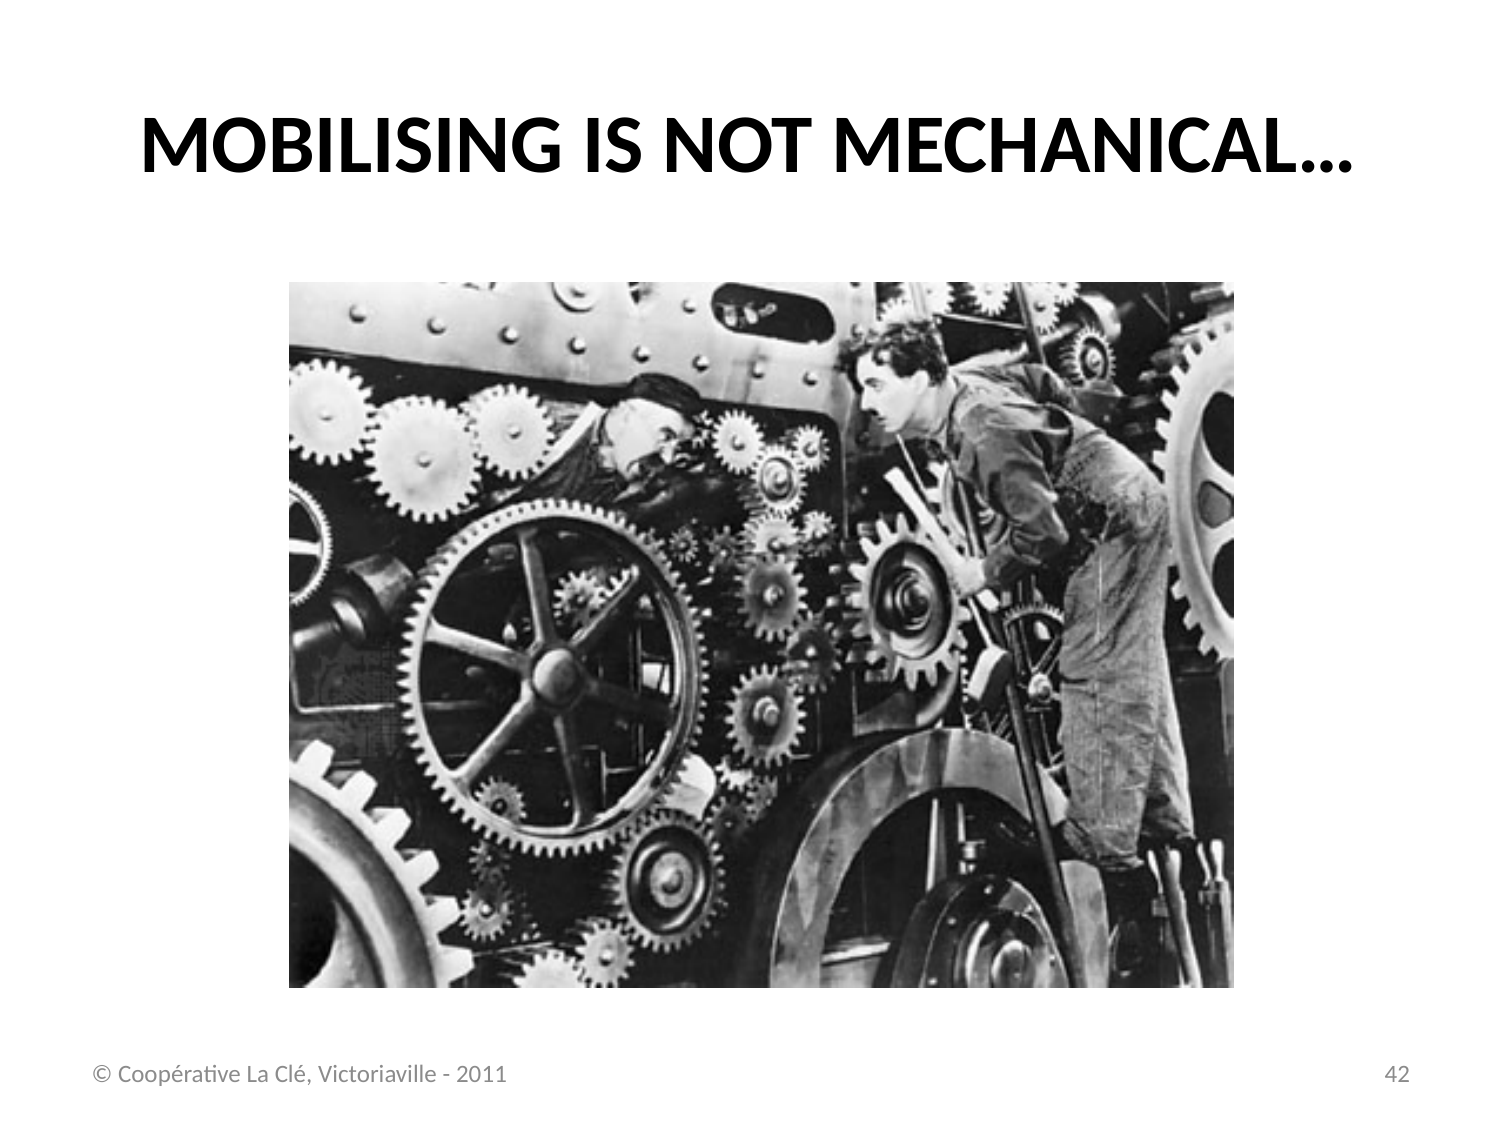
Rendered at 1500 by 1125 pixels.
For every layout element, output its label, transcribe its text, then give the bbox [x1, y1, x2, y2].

picture [288, 282, 1234, 988]
title Mobilising is not mechanical… [73, 45, 1424, 233]
footer © Coopérative La Clé, Victoriaville - 2011 [76, 1042, 552, 1103]
slide_number 42 [1074, 1042, 1425, 1103]
